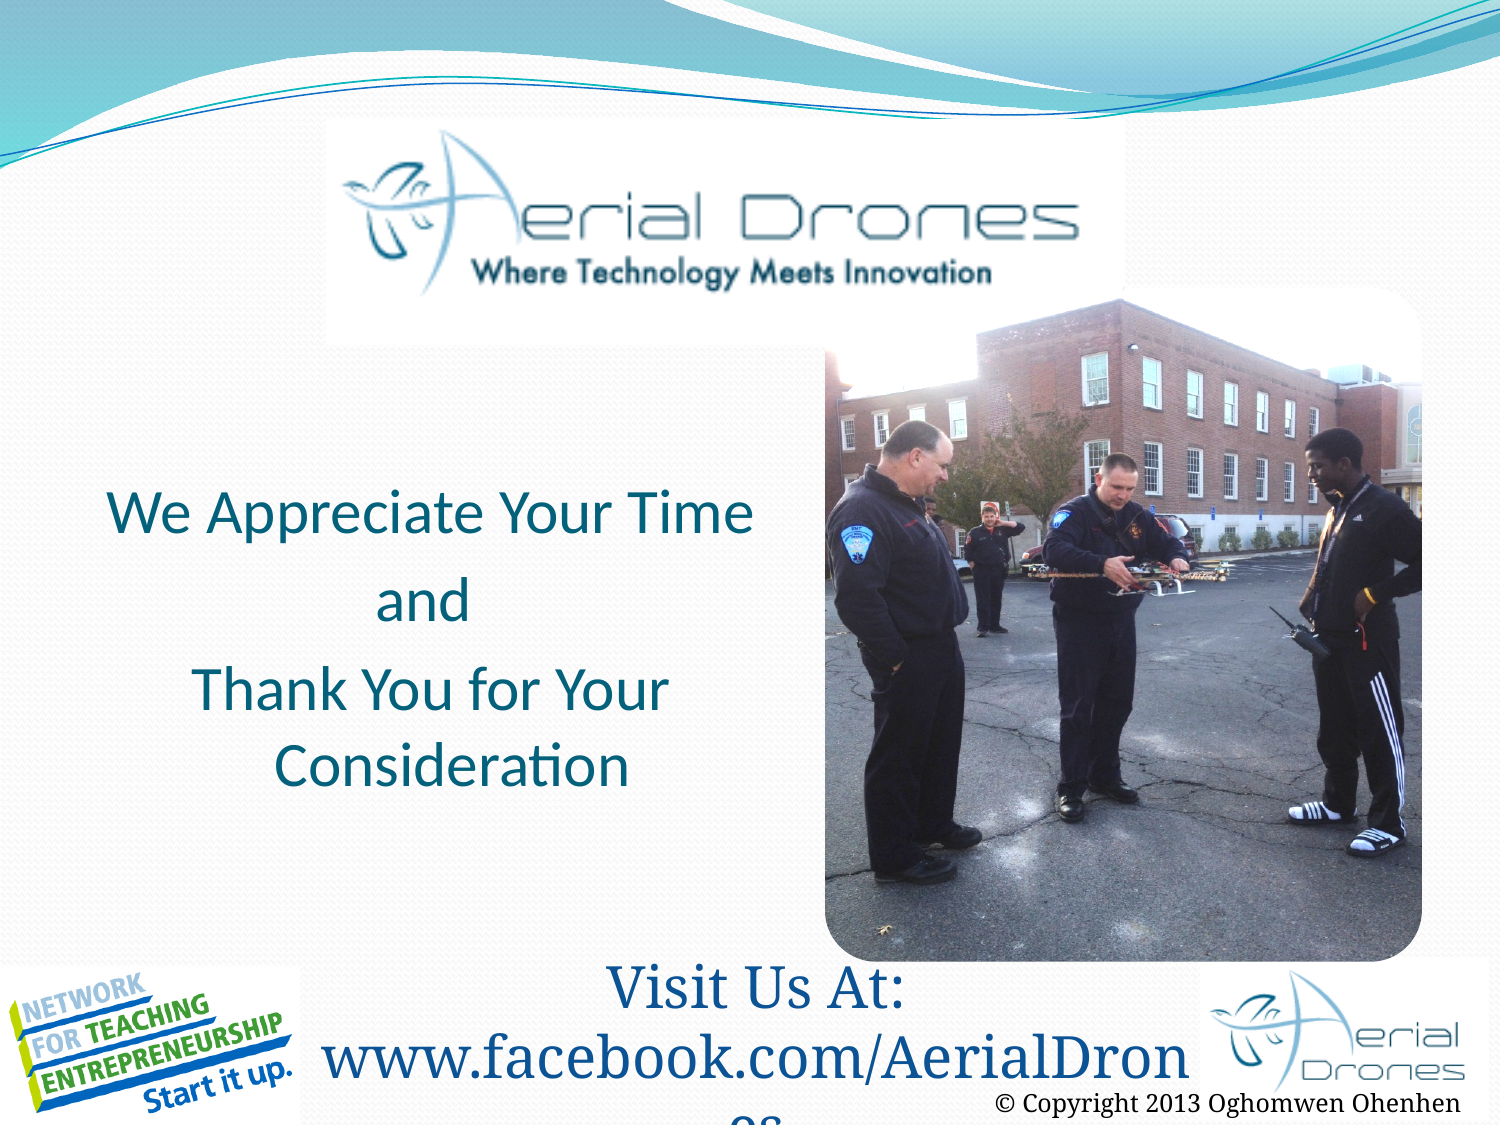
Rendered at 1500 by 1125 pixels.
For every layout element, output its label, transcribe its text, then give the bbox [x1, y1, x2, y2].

text_box Visit Us At: www.facebook.com/AerialDrones [299, 942, 1192, 1125]
picture [325, 119, 1423, 962]
list We Appreciate Your Time and Thank You for Your Consideration [0, 462, 817, 813]
picture [1199, 956, 1489, 1120]
picture [0, 966, 301, 1125]
text_box © Copyright 2013 Oghomwen Ohenhen [901, 1080, 1193, 1125]
